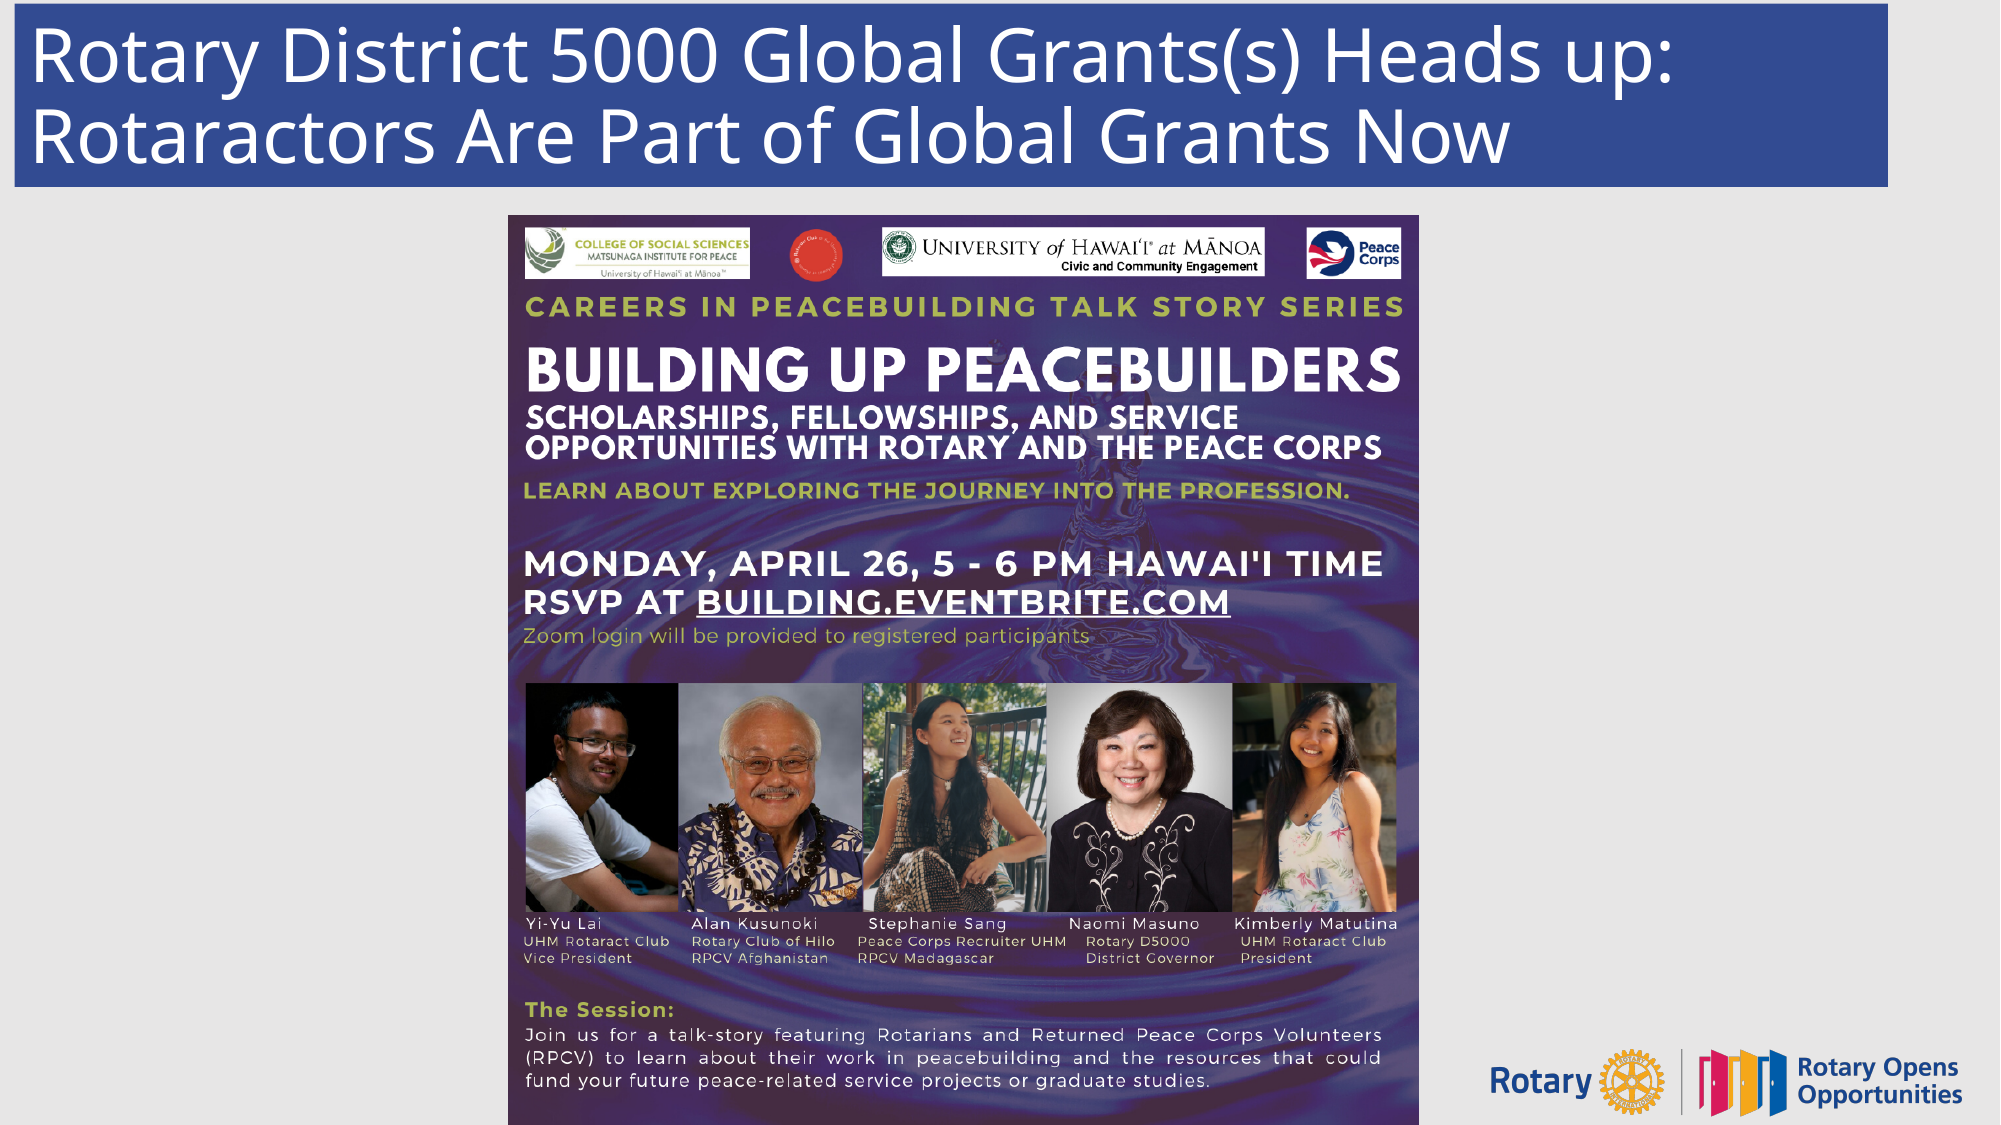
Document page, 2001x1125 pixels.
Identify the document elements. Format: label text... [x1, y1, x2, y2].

picture [1490, 1049, 1962, 1117]
picture [508, 215, 1419, 1125]
title Rotary District 5000 Global Grants(s) Heads up: Rotaractors Are Part of Global Grants Now [14, 3, 1888, 187]
